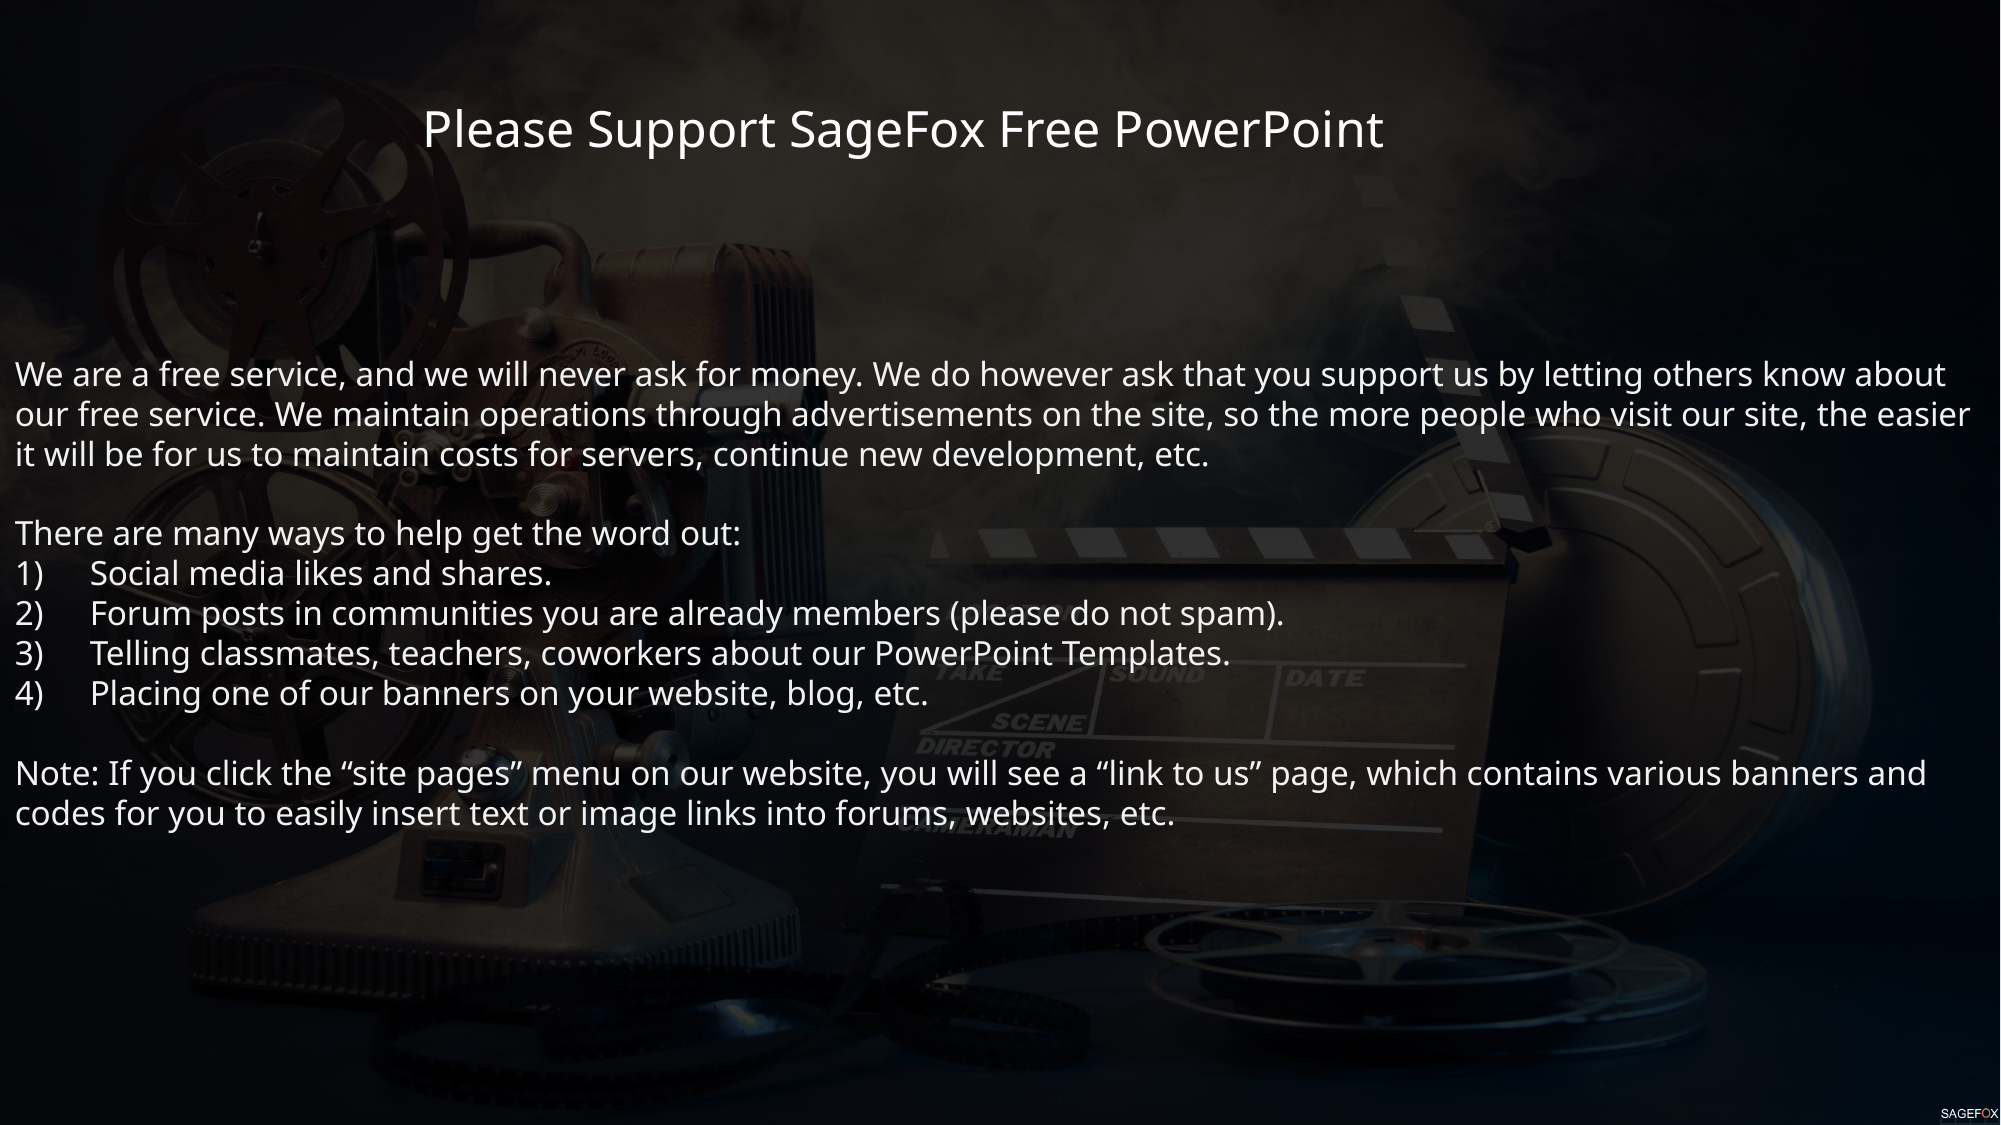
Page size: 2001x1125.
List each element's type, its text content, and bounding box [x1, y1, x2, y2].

text_box We are a free service, and we will never ask for money. We do however ask that you support us by letting others know about our free service. We maintain operations through advertisements on the site, so the more people who visit our site, the easier it will be for us to maintain costs for servers, continue new development, etc. There are many ways to help get the word out: Social media likes and shares. Forum posts in communities you are already members (please do not spam). Telling classmates, teachers, coworkers about our PowerPoint Templates. Placing one of our banners on your website, blog, etc. Note: If you click the “site pages” menu on our website, you will see a “link to us” page, which contains various banners and codes for you to easily insert text or image links into forums, websites, etc. [0, 0, 2000, 1125]
title Please Support SageFox Free PowerPoint [363, 72, 1444, 190]
